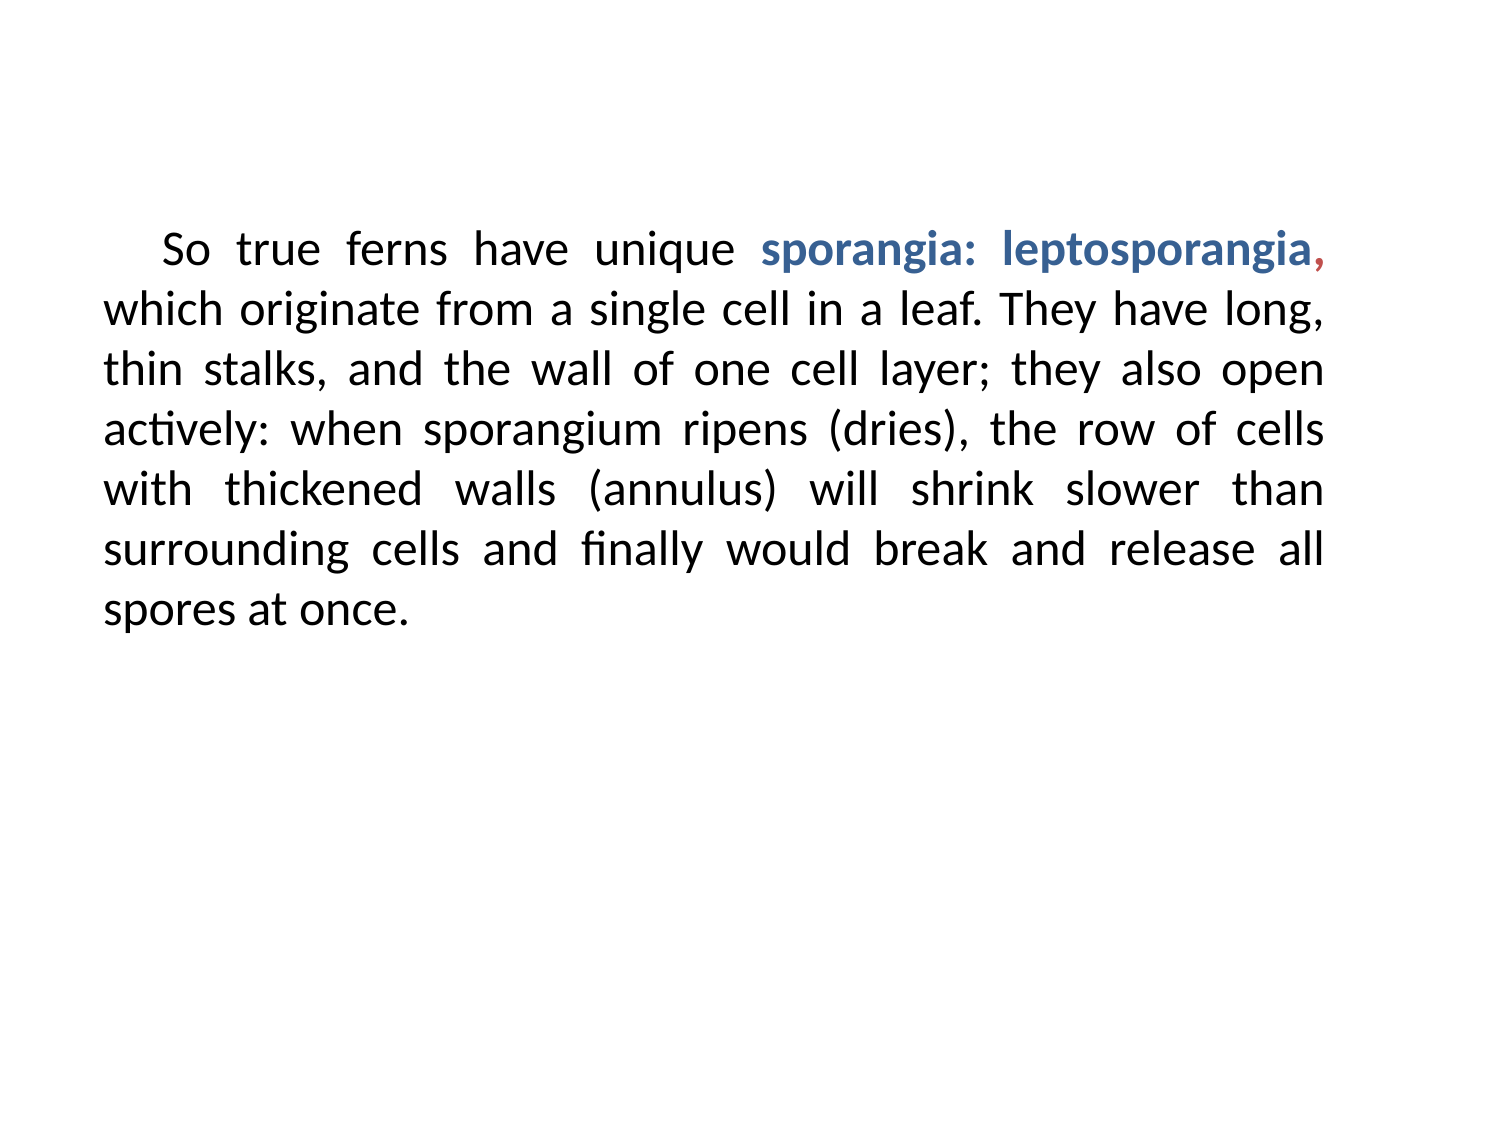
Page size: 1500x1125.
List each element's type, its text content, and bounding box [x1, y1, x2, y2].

text_box So true ferns have unique sporangia: leptosporangia, which originate from a single cell in a leaf. They have long, thin stalks, and the wall of one cell layer; they also open actively: when sporangium ripens (dries), the row of cells with thickened walls (annulus) will shrink slower than surrounding cells and finally would break and release all spores at once. [88, 208, 1341, 763]
